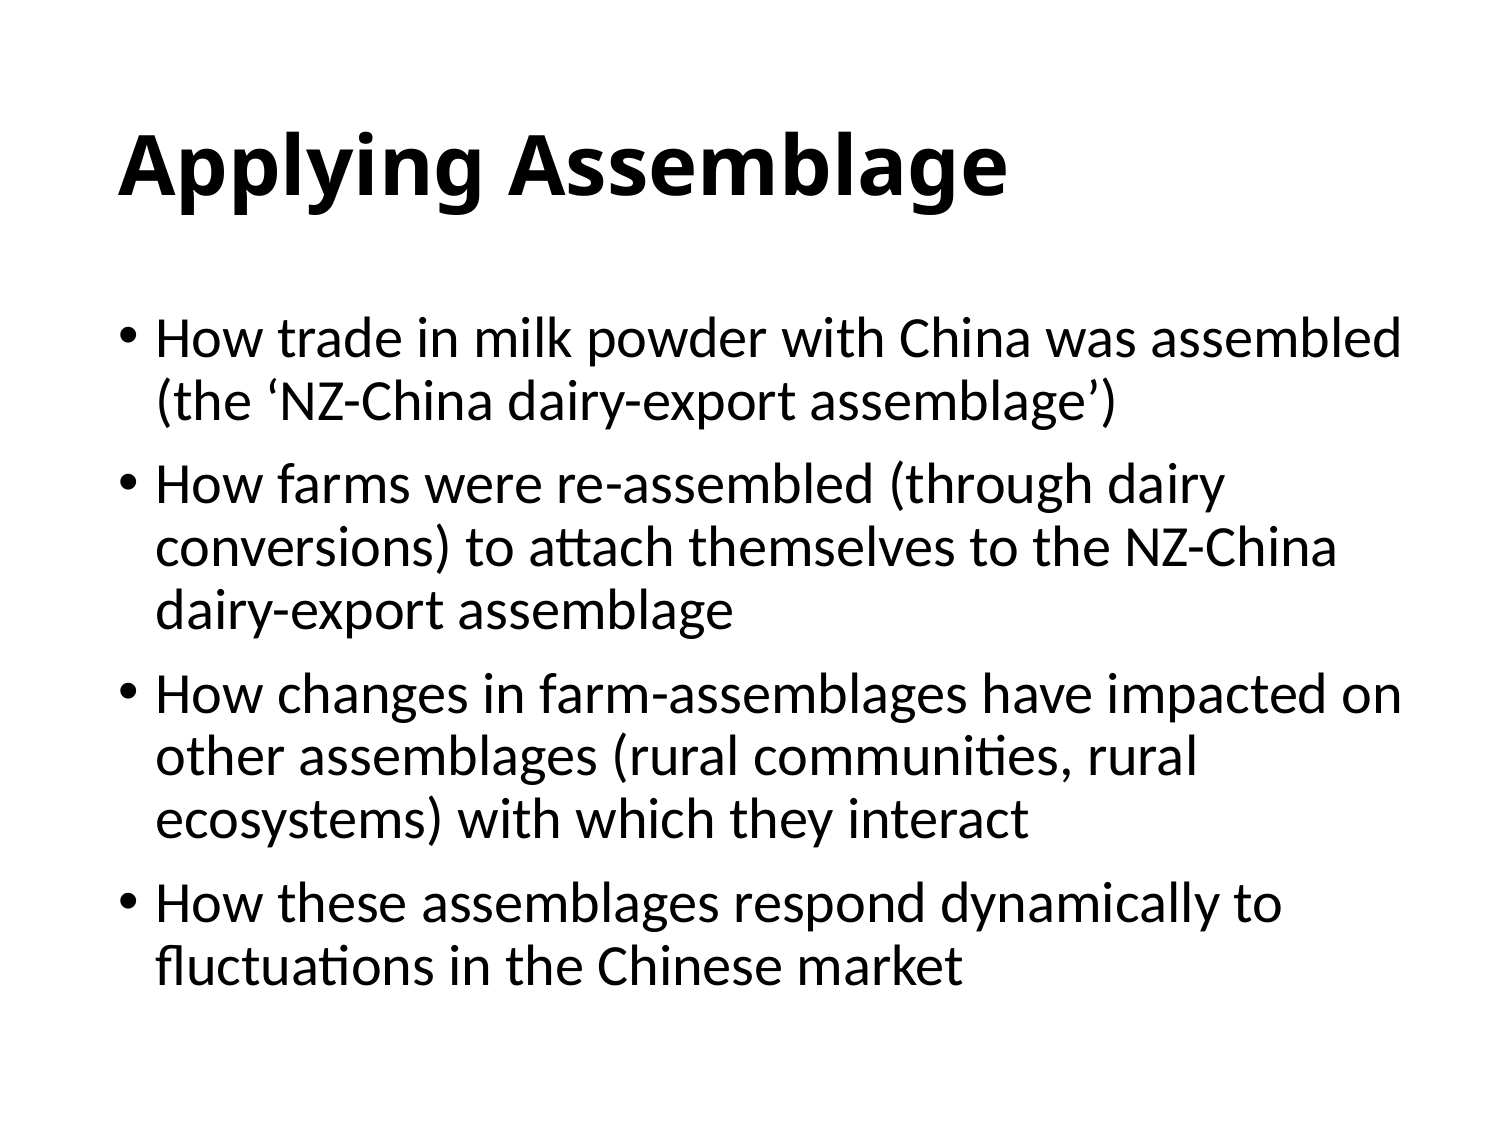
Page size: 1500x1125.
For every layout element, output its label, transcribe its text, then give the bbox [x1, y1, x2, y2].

title Applying Assemblage [103, 59, 1397, 278]
list How trade in milk powder with China was assembled (the ‘NZ-China dairy-export assemblage’) How farms were re-assembled (through dairy conversions) to attach themselves to the NZ-China dairy-export assemblage How changes in farm-assemblages have impacted on other assemblages (rural communities, rural ecosystems) with which they interact How these assemblages respond dynamically to fluctuations in the Chinese market [103, 299, 1420, 1014]
